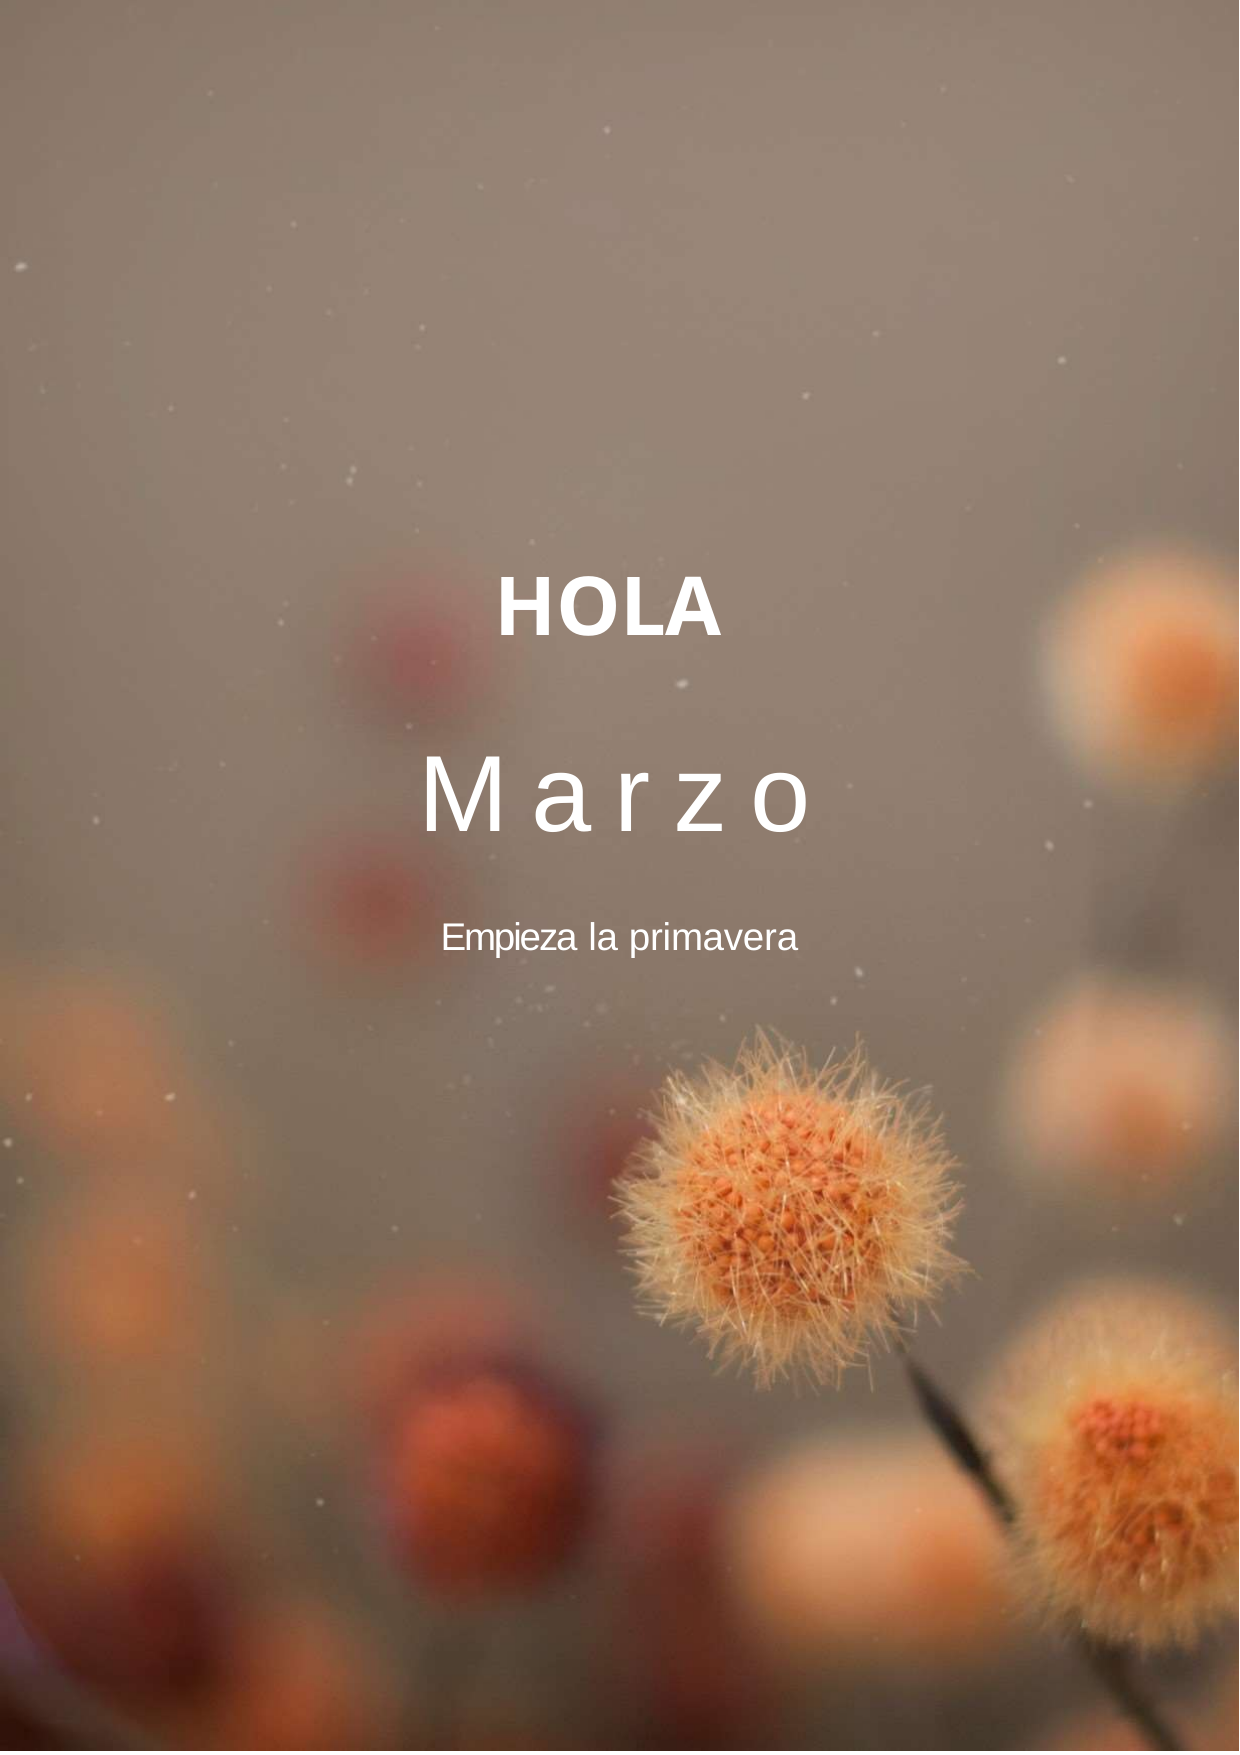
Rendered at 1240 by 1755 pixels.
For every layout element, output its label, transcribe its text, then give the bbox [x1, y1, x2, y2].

title HOLA [491, 552, 748, 721]
picture [0, 0, 1239, 1751]
text_box Marzo Empieza la primavera [402, 721, 828, 958]
